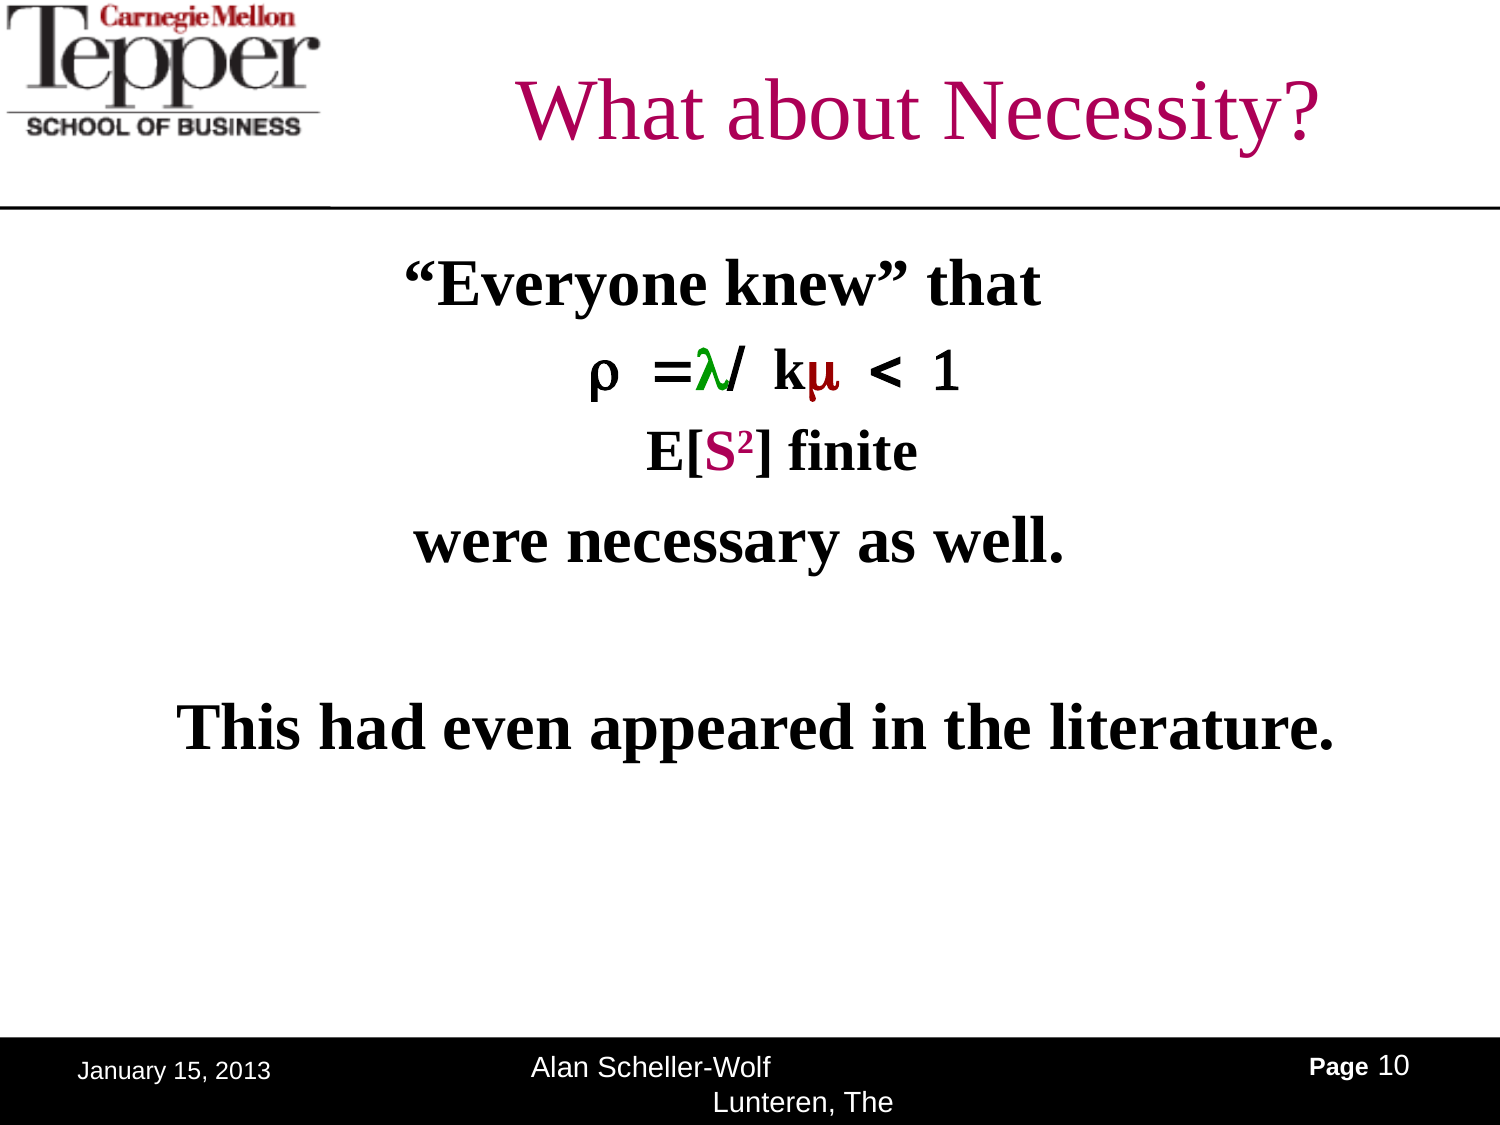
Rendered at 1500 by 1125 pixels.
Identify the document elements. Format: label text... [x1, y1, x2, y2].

list “Everyone knew” that r =l/ km < 1 E[S2] finite were necessary as well. This had even appeared in the literature. [76, 231, 1427, 669]
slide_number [62, 1046, 413, 1125]
slide_number Page 10 [1074, 1038, 1425, 1117]
footer Alan Scheller-Wolf Lunteren, The Netherlands [512, 1040, 988, 1119]
picture [0, 0, 338, 139]
title What about Necessity? [336, 23, 1500, 185]
